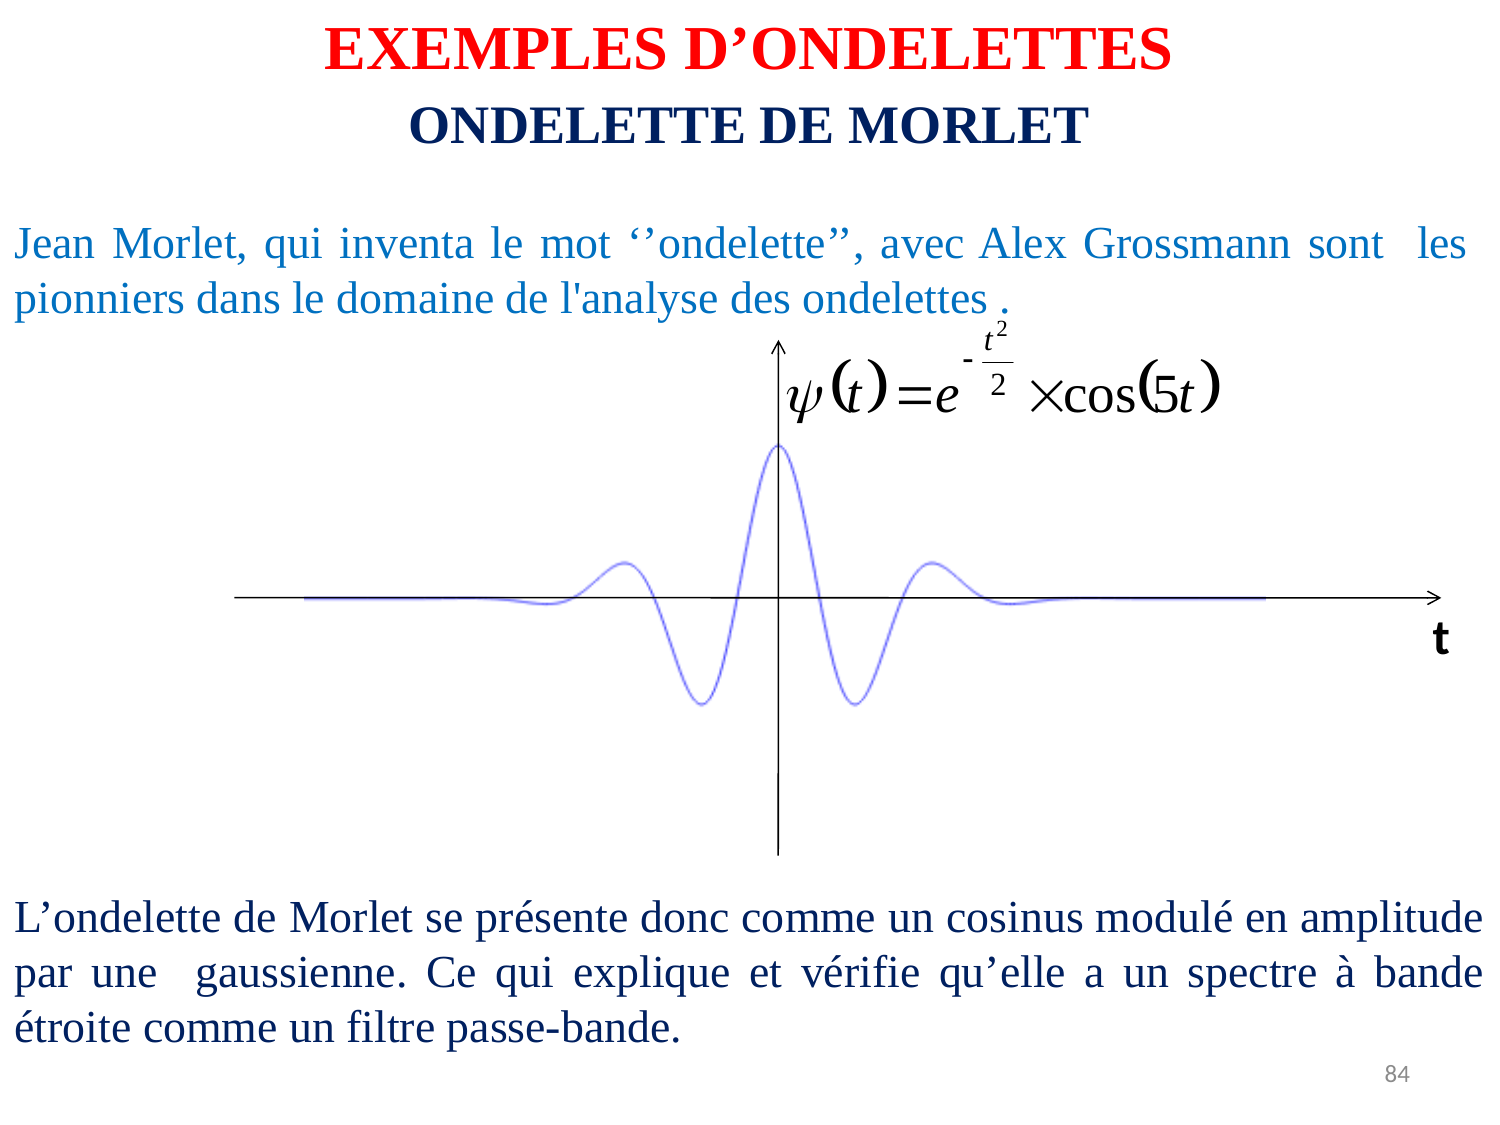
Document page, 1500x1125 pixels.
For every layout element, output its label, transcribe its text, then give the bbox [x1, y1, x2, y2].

text_box EXEMPLES D’ONDELETTES [0, 0, 1500, 81]
text_box ONDELETTE DE MORLET [0, 81, 1500, 162]
text_box Jean Morlet, qui inventa le mot ‘’ondelette’’, avec Alex Grossmann sont les pionniers dans le domaine de l'analyse des ondelettes . [0, 204, 1500, 385]
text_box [782, 306, 1225, 437]
text_box L’ondelette de Morlet se présente donc comme un cosinus modulé en amplitude par une gaussienne. Ce qui explique et vérifie qu’elle a un spectre à bande étroite comme un filtre passe-bande. [0, 878, 1500, 1059]
text_box t [1417, 597, 1489, 673]
slide_number 84 [1074, 1059, 1425, 1103]
picture [304, 437, 1266, 597]
picture [304, 599, 1266, 755]
